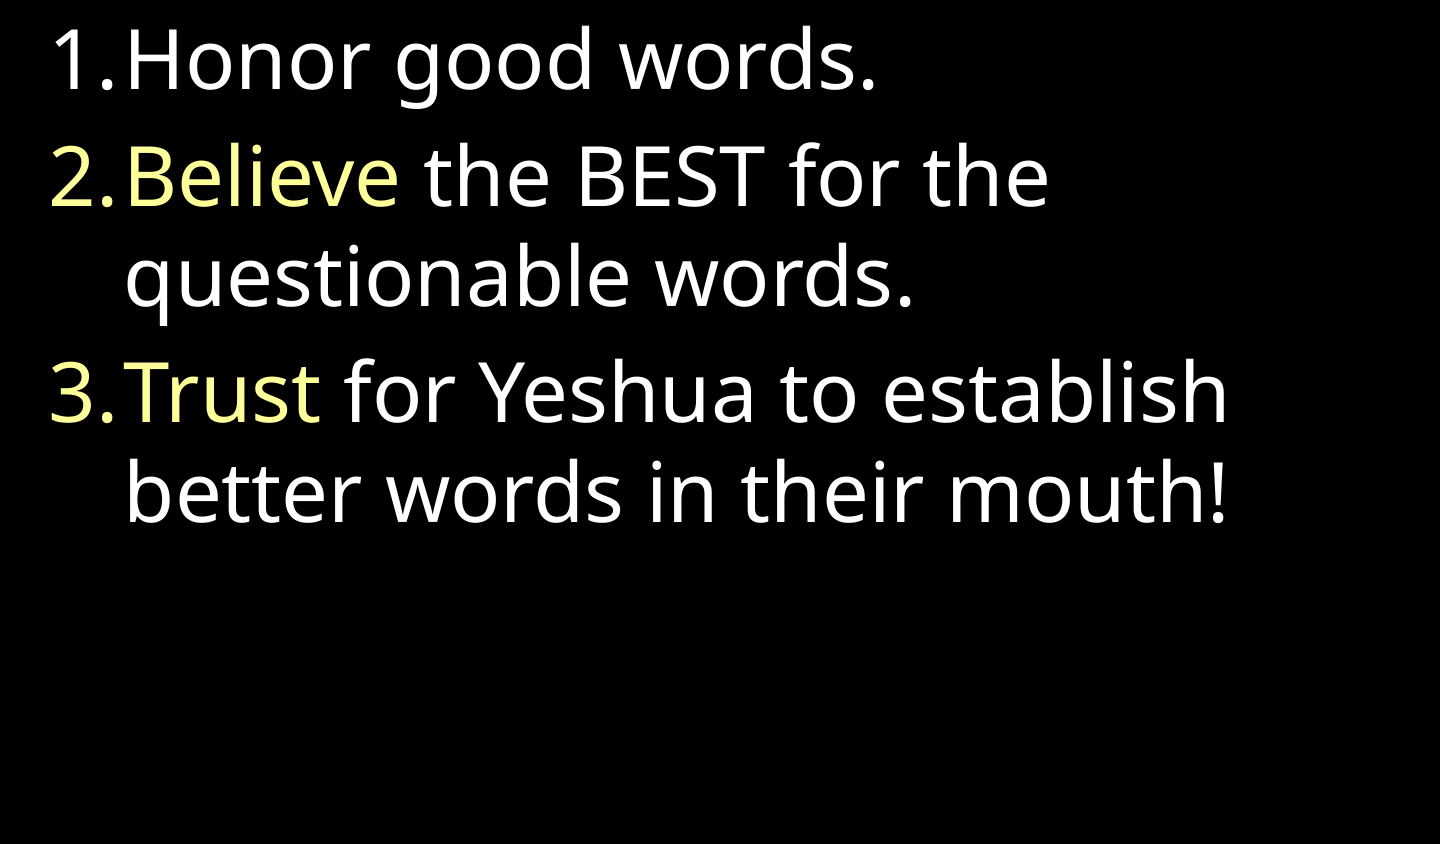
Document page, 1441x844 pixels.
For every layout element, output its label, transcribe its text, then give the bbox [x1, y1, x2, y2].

subtitle Honor good words. Believe the BEST for the questionable words. Trust for Yeshua to establish better words in their mouth! [36, 0, 1393, 844]
